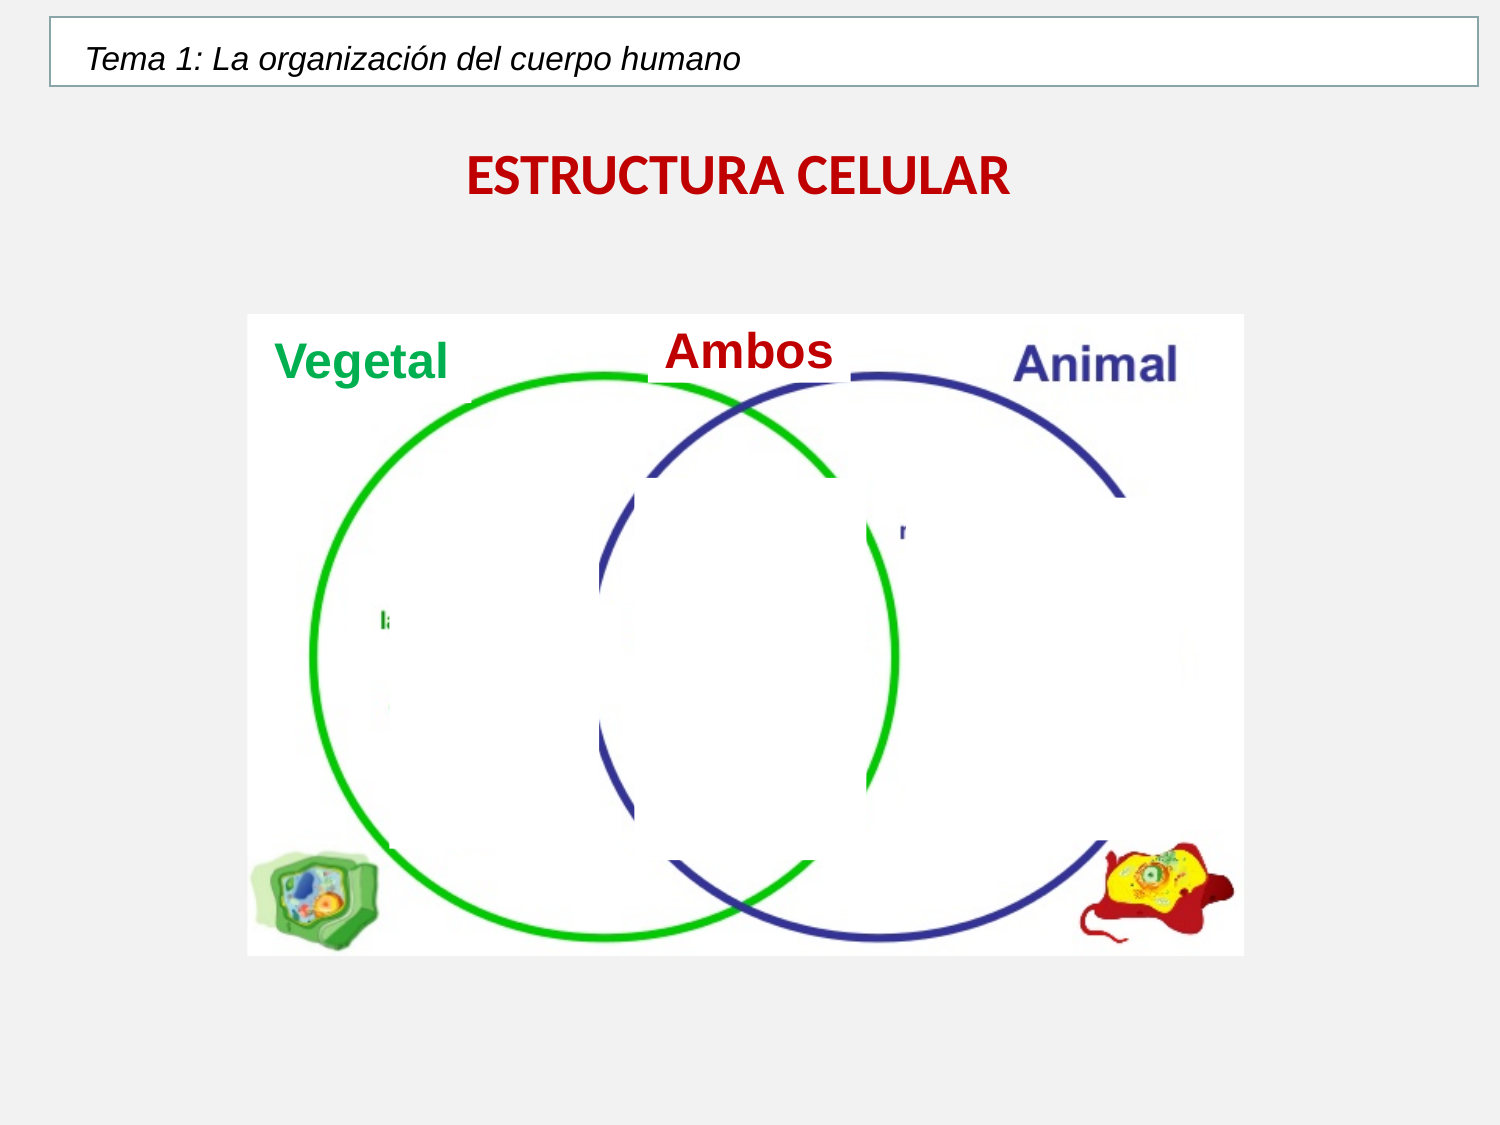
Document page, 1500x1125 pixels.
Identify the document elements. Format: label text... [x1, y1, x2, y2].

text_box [247, 314, 1245, 956]
text_box ESTRUCTURA CELULAR [451, 128, 1035, 214]
text_box Tema 1: La organización del cuerpo humano [69, 29, 859, 85]
text_box [49, 16, 1479, 87]
